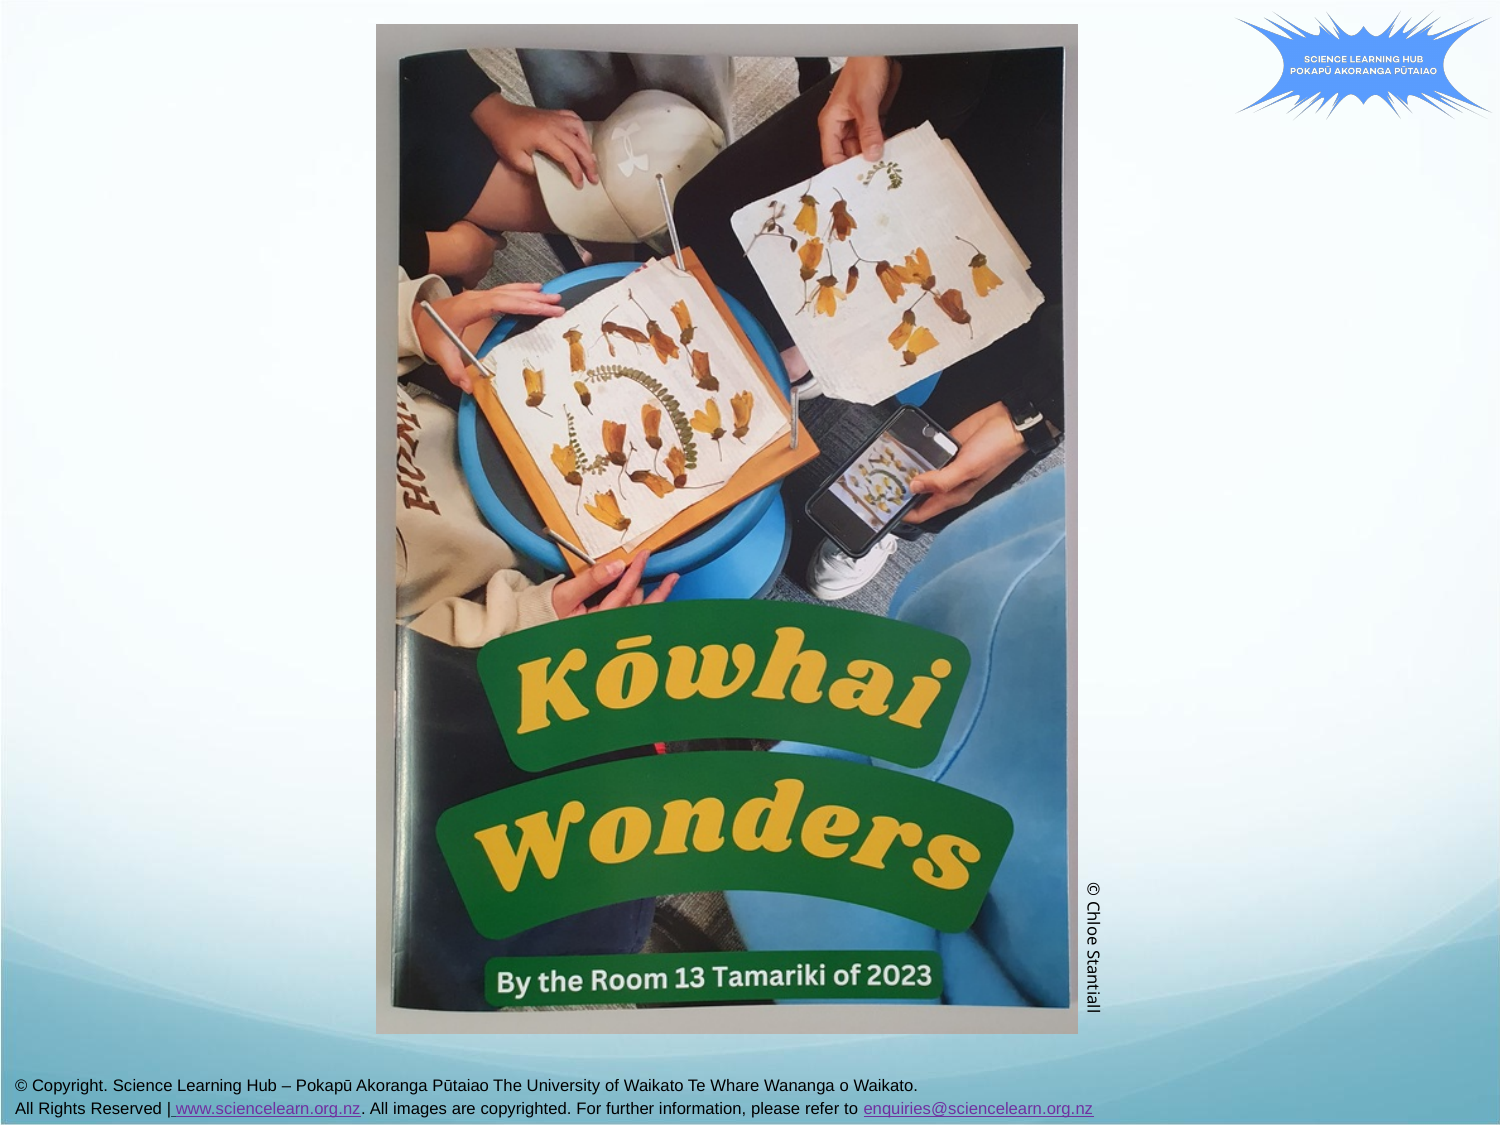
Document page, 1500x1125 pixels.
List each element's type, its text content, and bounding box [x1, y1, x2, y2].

picture [0, 0, 1500, 1125]
text_box © Chloe Stantiall [1062, 867, 1120, 1125]
